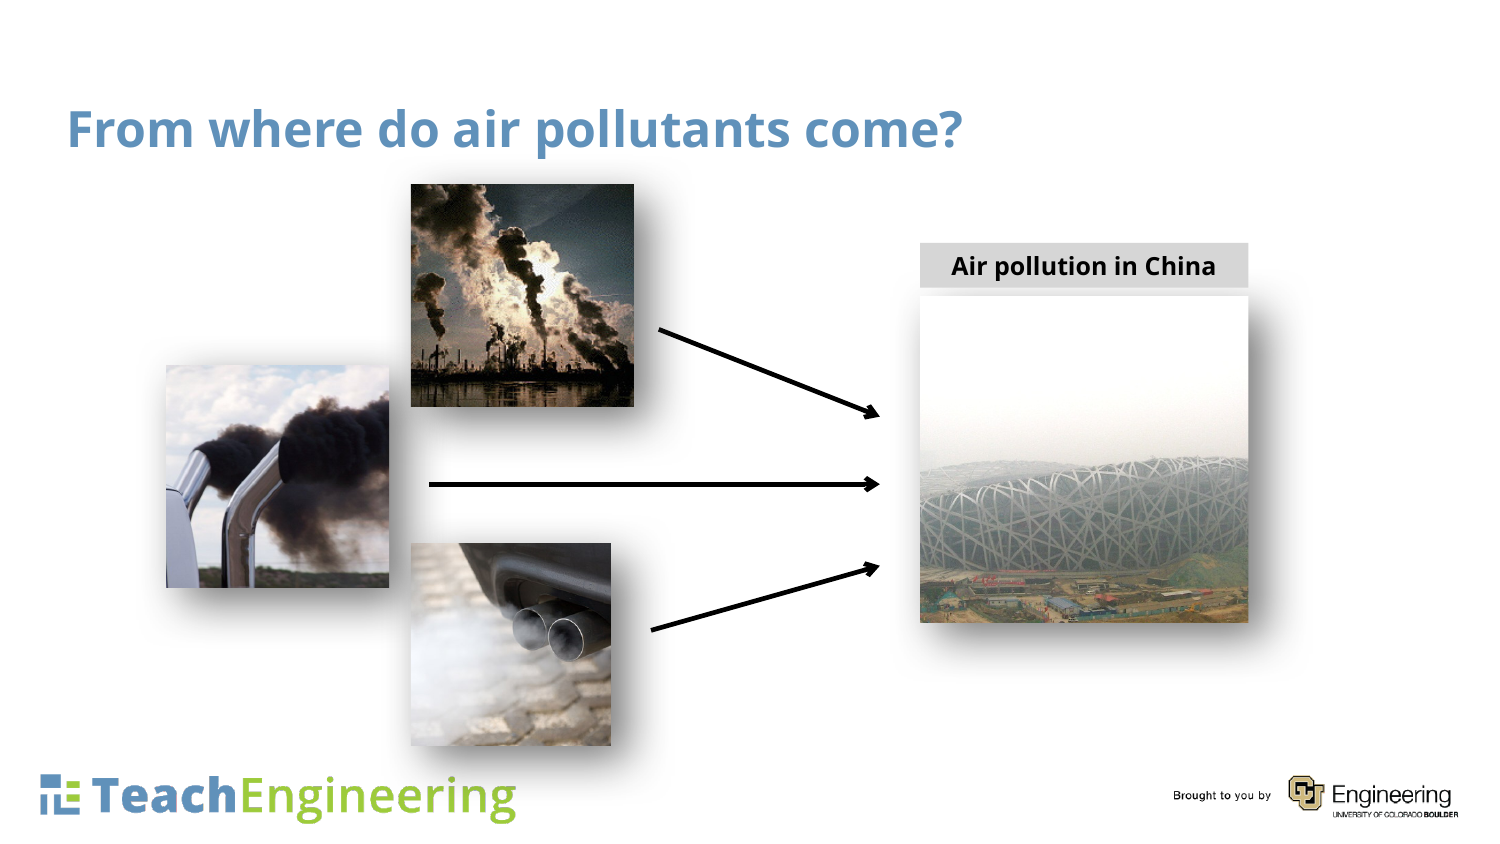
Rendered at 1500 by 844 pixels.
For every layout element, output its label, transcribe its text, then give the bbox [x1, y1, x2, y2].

title From where do air pollutants come? [51, 72, 1449, 167]
picture [919, 296, 1249, 627]
picture [165, 364, 390, 588]
text_box Air pollution in China [920, 242, 1249, 288]
picture [24, 762, 1476, 830]
picture [410, 542, 612, 746]
picture [410, 183, 635, 408]
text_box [650, 565, 881, 631]
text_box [658, 329, 881, 417]
